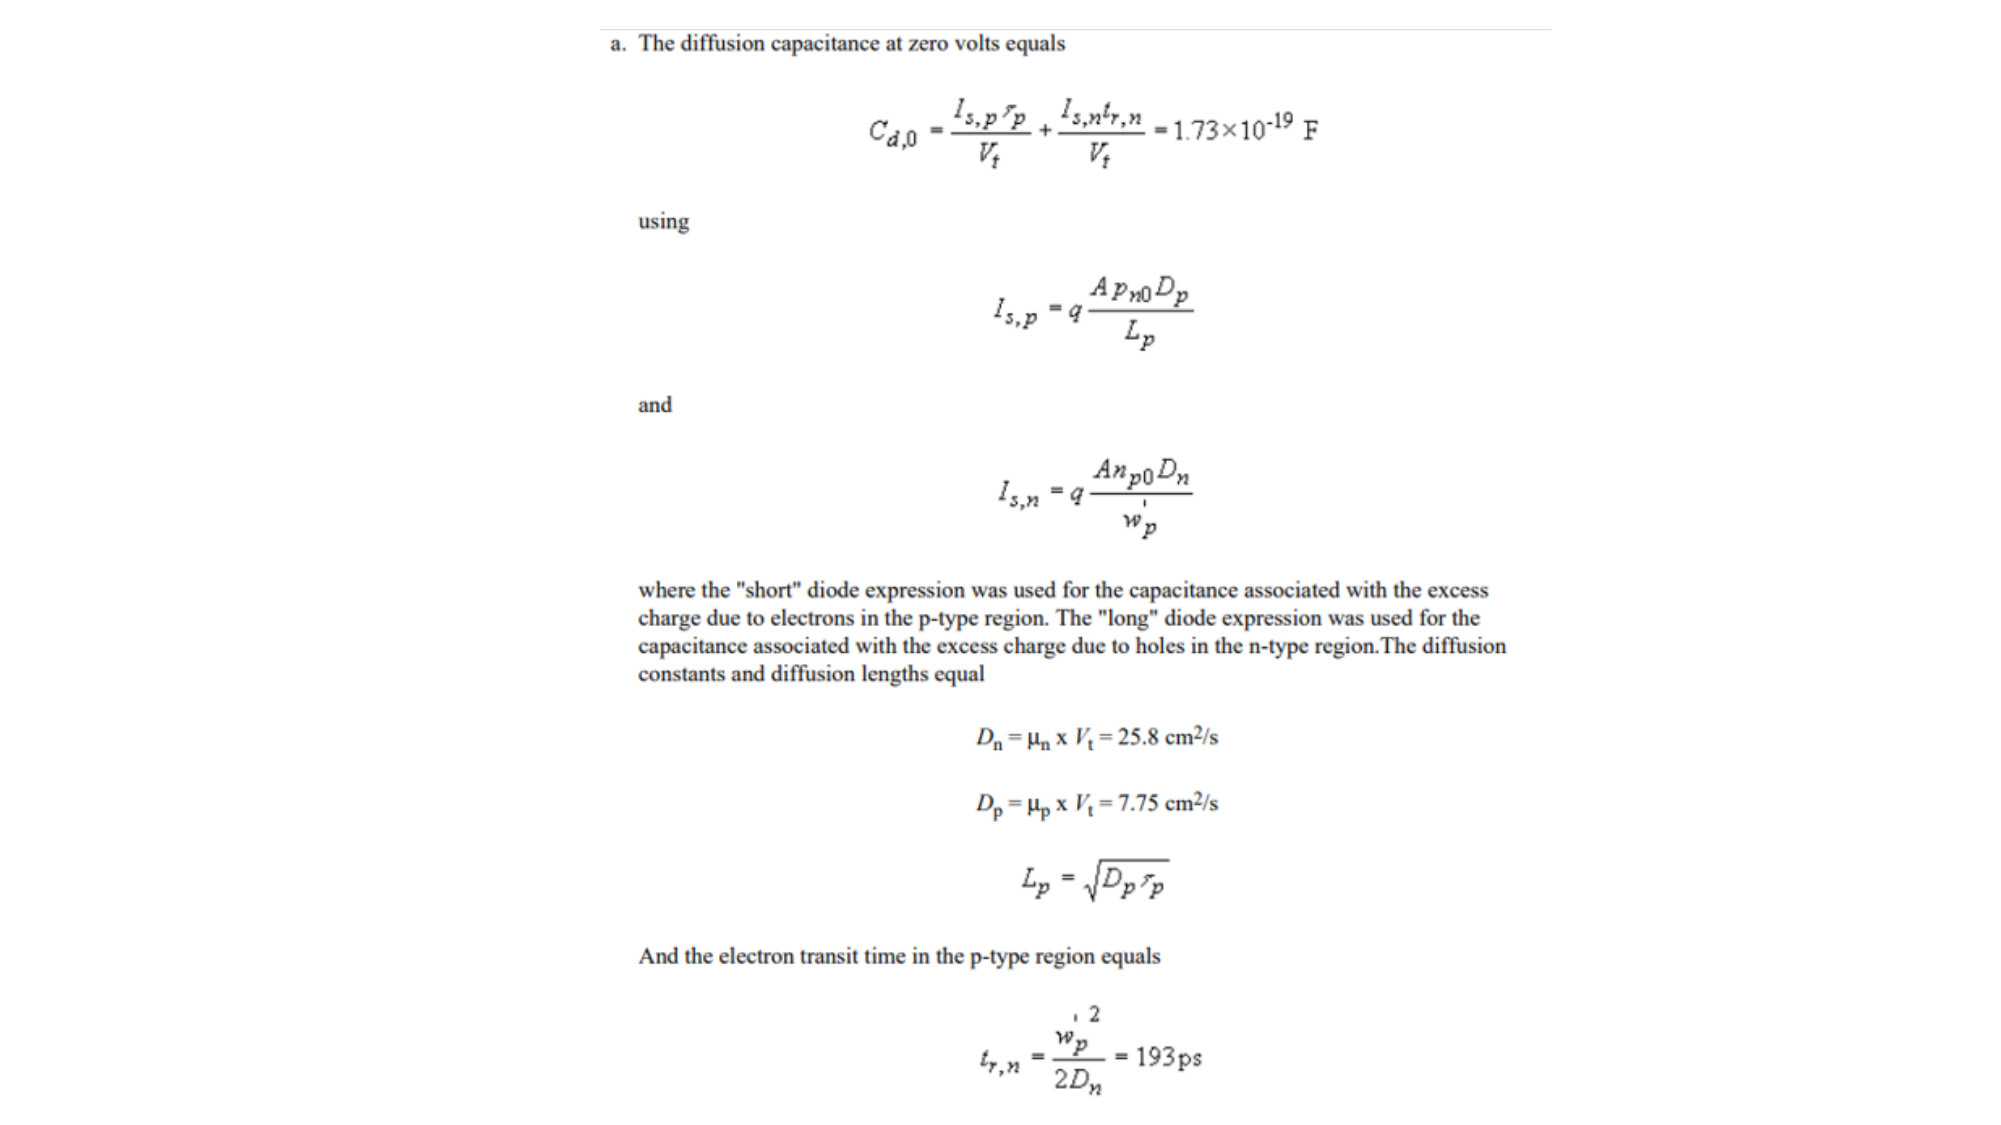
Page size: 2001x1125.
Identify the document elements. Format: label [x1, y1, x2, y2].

list [600, 29, 1565, 1100]
